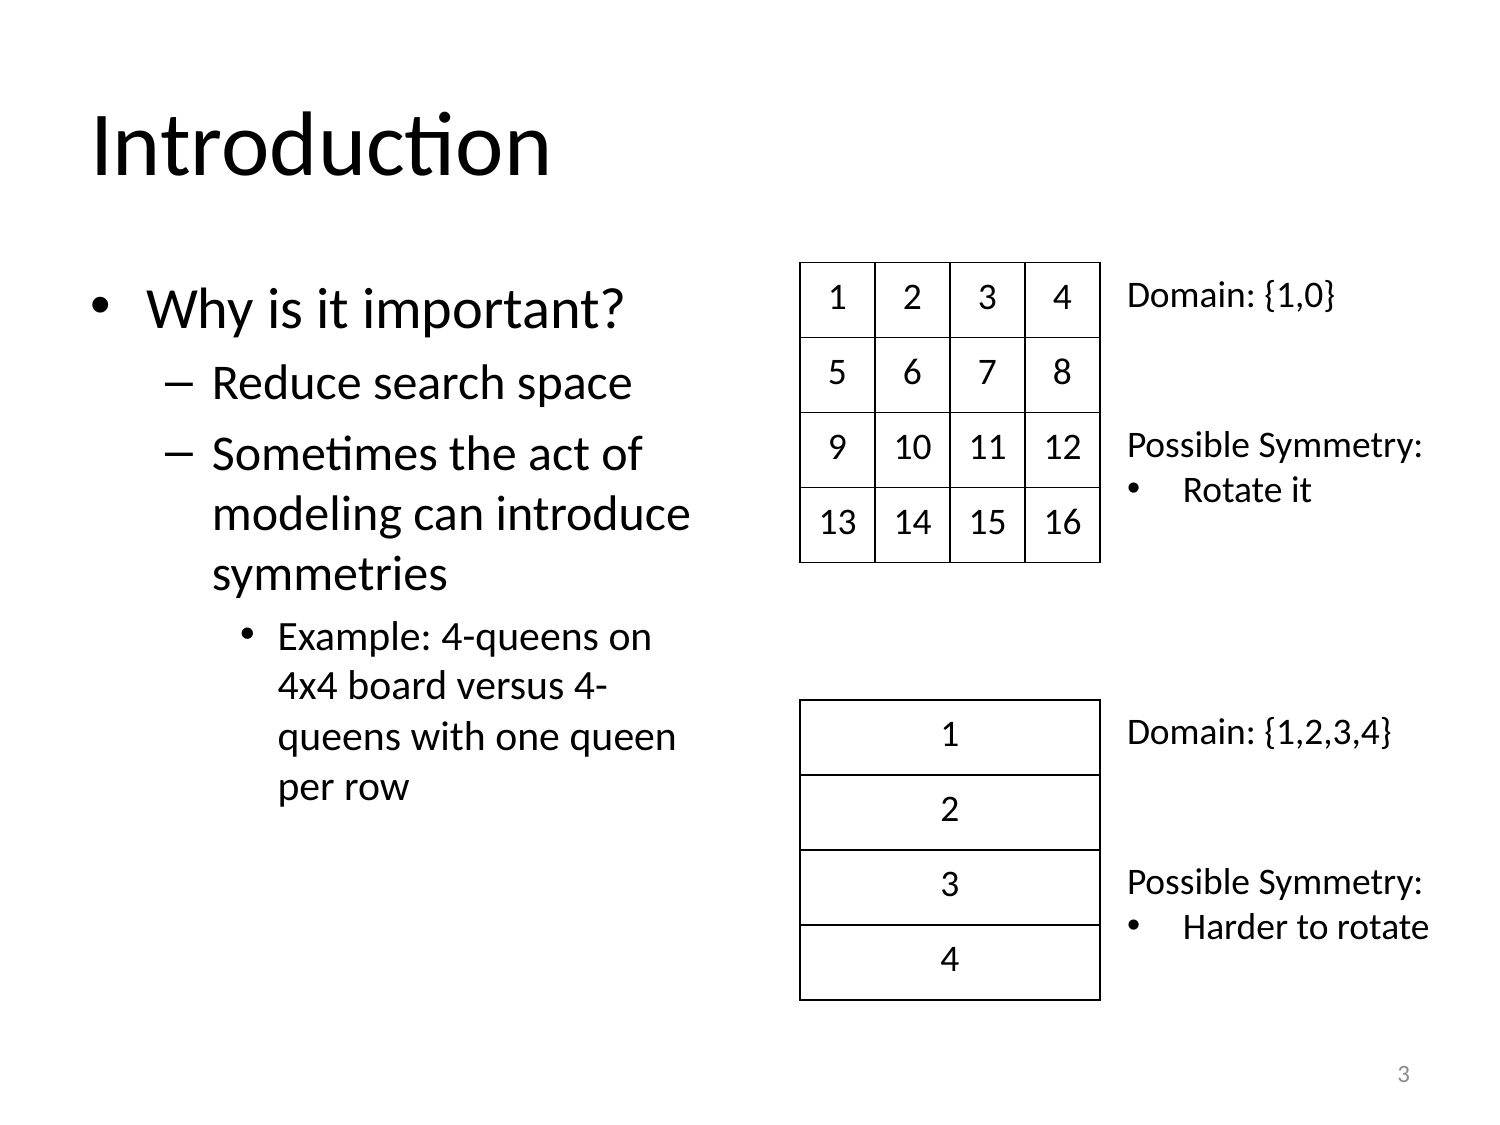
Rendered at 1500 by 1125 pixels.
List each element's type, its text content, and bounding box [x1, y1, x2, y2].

title Introduction [75, 45, 1425, 233]
list Why is it important? Reduce search space Sometimes the act of modeling can introduce symmetries Example: 4-queens on 4x4 board versus 4-queens with one queen per row [75, 262, 738, 1005]
table_header 3 [951, 263, 1024, 337]
table_header 4 [1026, 263, 1099, 337]
table_cell 11 [951, 413, 1024, 487]
text_box Domain: {1,2,3,4} [1112, 699, 1475, 760]
table_cell 7 [951, 338, 1024, 412]
table_cell 3 [801, 851, 1099, 924]
table_cell 16 [1026, 488, 1099, 562]
table_header 2 [876, 263, 949, 337]
table_cell 2 [801, 776, 1099, 849]
table_header 1 [801, 701, 1099, 774]
slide_number 3 [1074, 1042, 1425, 1103]
table_cell 5 [801, 338, 874, 412]
text_box Domain: {1,0} [1112, 262, 1475, 323]
table_cell 12 [1026, 413, 1099, 487]
table_header 1 [801, 263, 874, 337]
table_cell 9 [801, 413, 874, 487]
text_box Possible Symmetry: Harder to rotate [1112, 849, 1500, 955]
text_box Possible Symmetry: Rotate it [1112, 412, 1500, 518]
table_cell 6 [876, 338, 949, 412]
table_cell 15 [951, 488, 1024, 562]
table_cell 8 [1026, 338, 1099, 412]
table_cell 13 [801, 488, 874, 562]
table_cell 14 [876, 488, 949, 562]
table_cell 4 [801, 926, 1099, 999]
table_cell 10 [876, 413, 949, 487]
